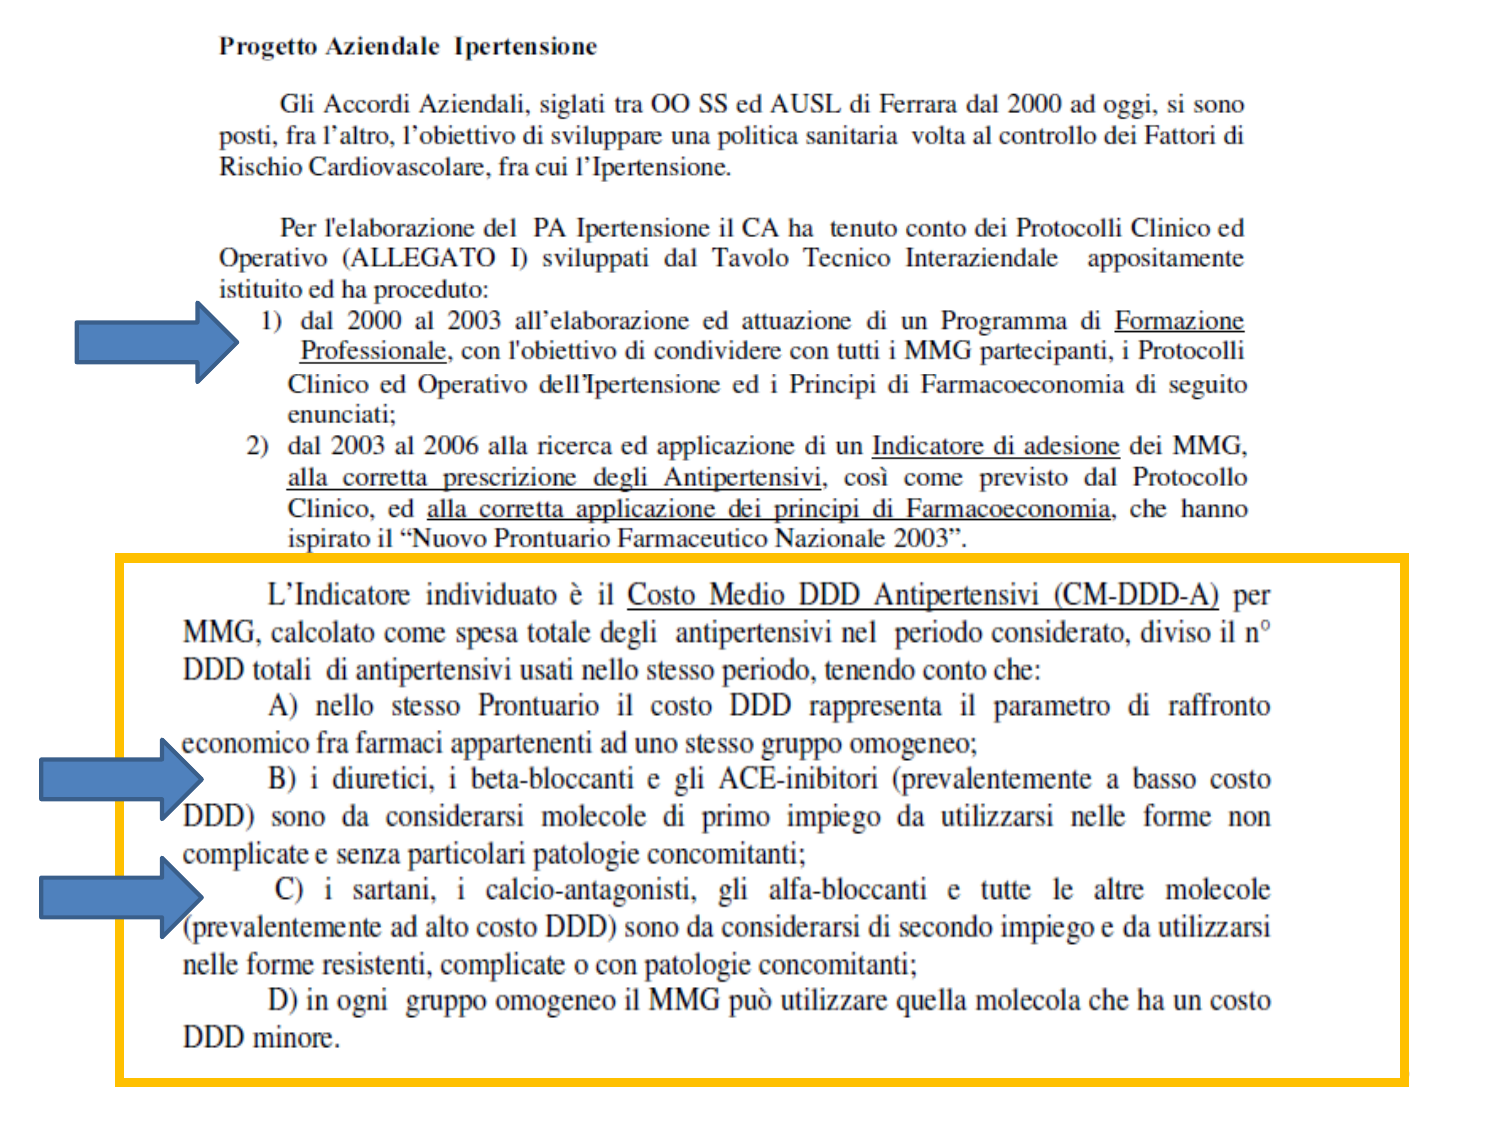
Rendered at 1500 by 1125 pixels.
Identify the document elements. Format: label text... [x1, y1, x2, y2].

text_box [74, 320, 83, 365]
text_box [39, 875, 118, 920]
slide_number 10 [1074, 1042, 1425, 1103]
text_box [39, 757, 118, 802]
picture [88, 14, 1412, 1078]
